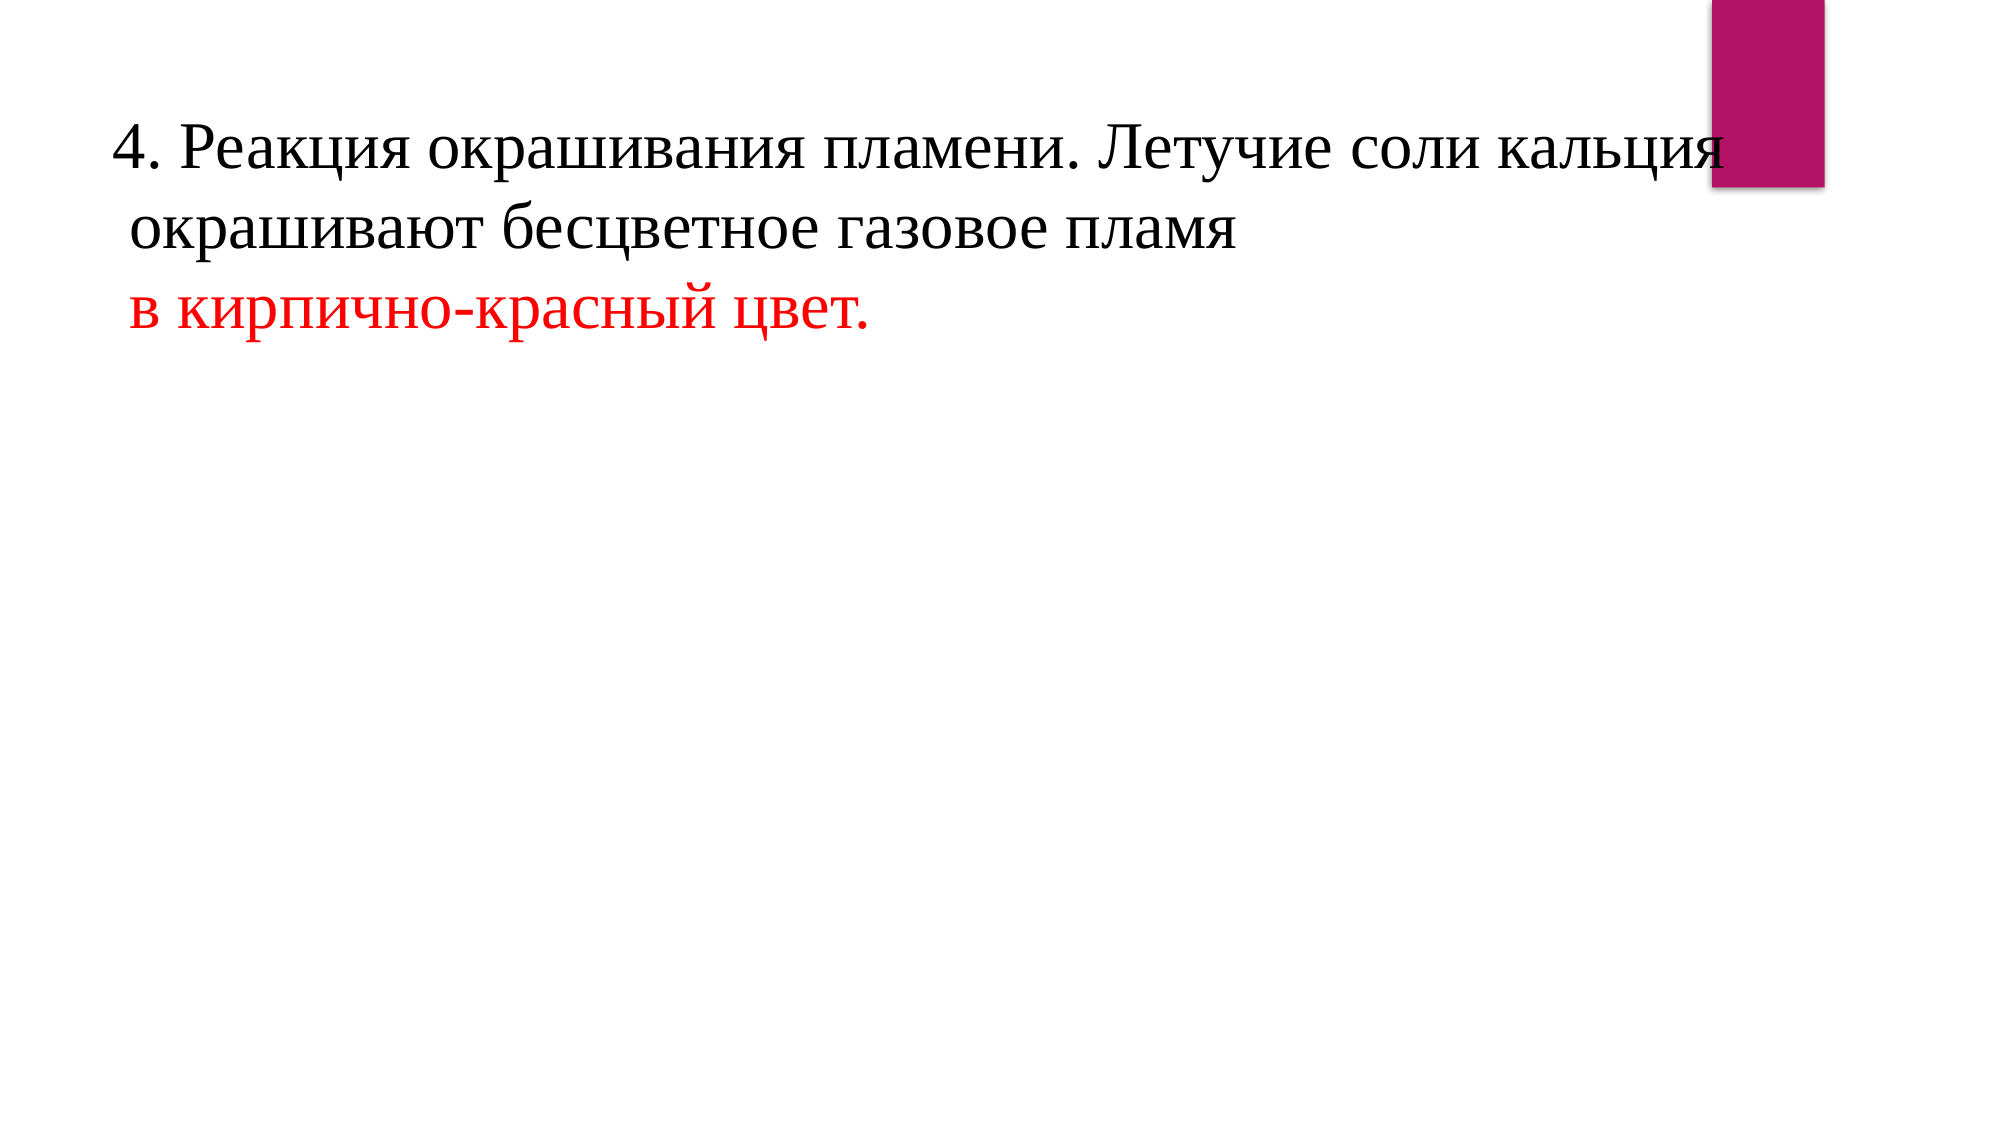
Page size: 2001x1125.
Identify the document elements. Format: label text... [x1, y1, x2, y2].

text_box 4. Реакция окрашивания пламени. Летучие соли кальция окрашивают бесцветное газовое пламя в кирпично-красный цвет. [98, 94, 1743, 350]
